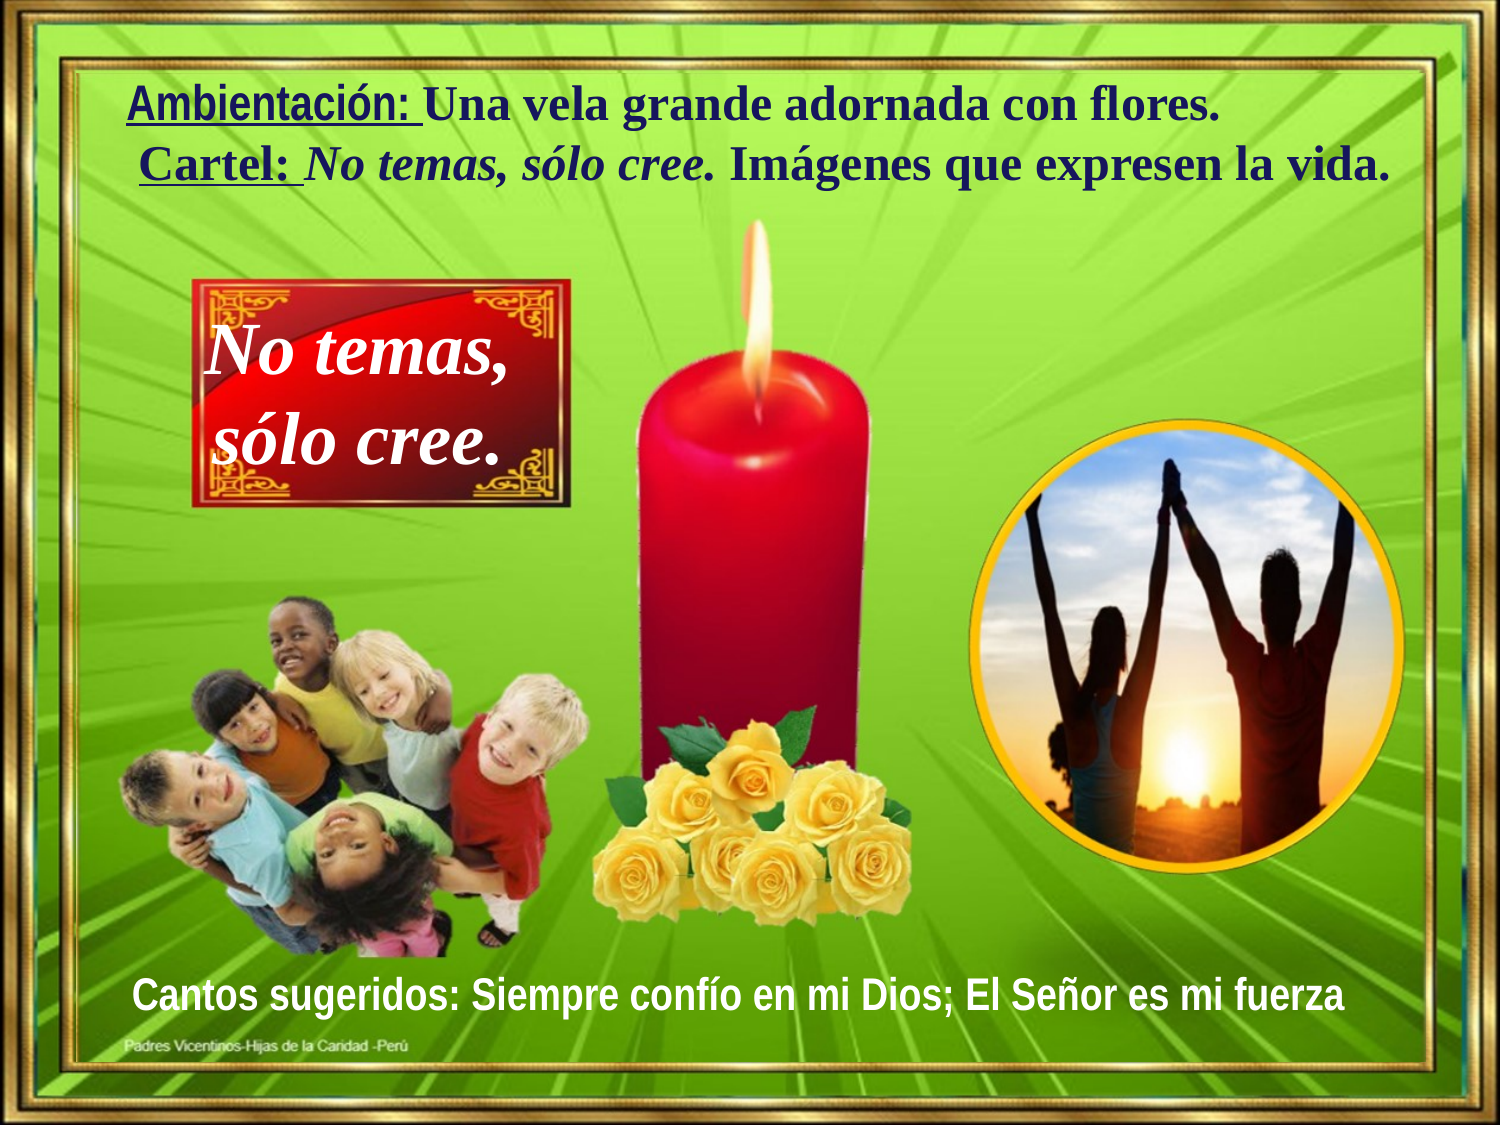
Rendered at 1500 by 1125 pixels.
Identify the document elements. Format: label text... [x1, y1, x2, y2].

picture [0, 0, 1500, 1125]
text_box Ambientación: Una vela grande adornada con flores. Cartel: No temas, sólo cree. Imágenes que expresen la vida. [111, 63, 1458, 198]
